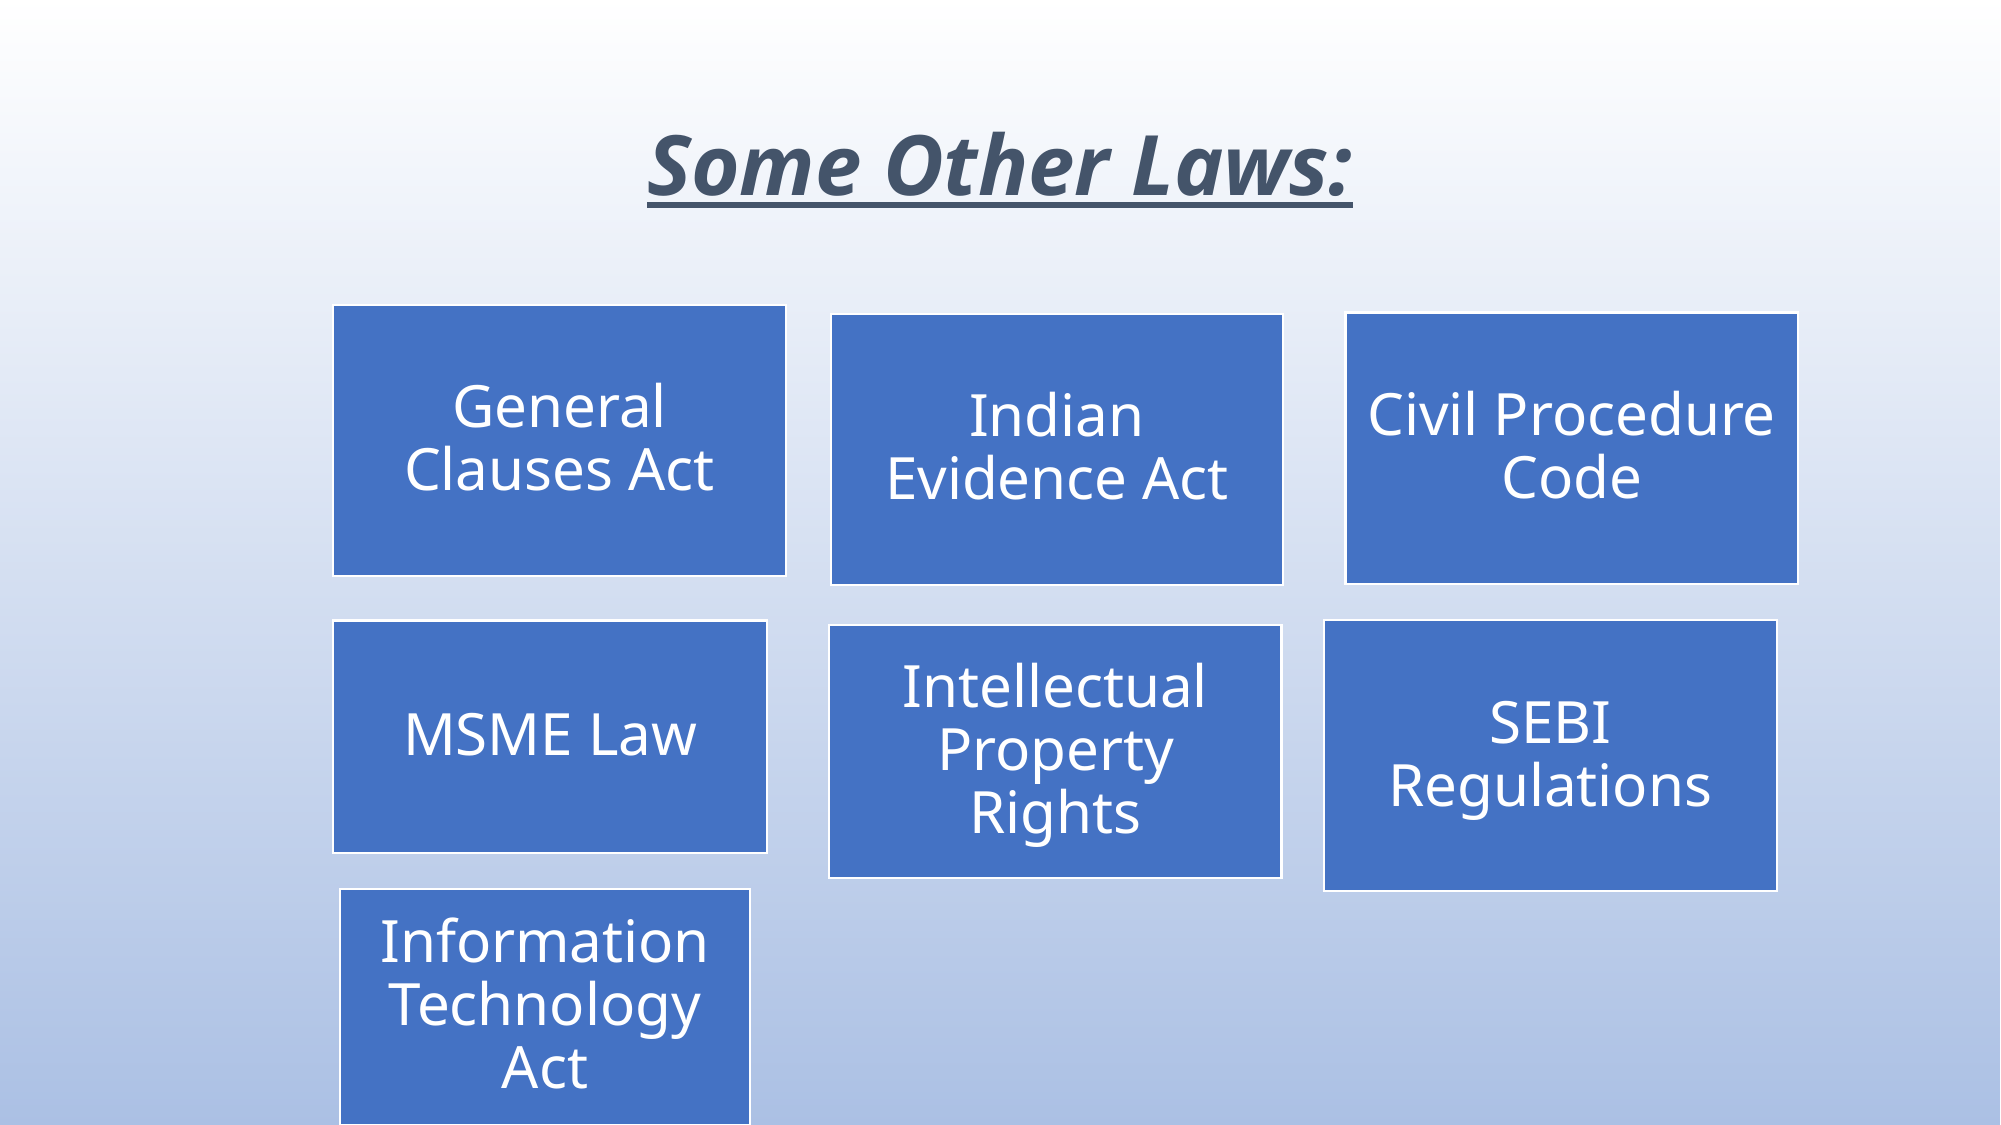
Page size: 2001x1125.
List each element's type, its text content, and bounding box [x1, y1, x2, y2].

title Some Other Laws: [137, 59, 1863, 278]
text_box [333, 257, 1816, 1125]
